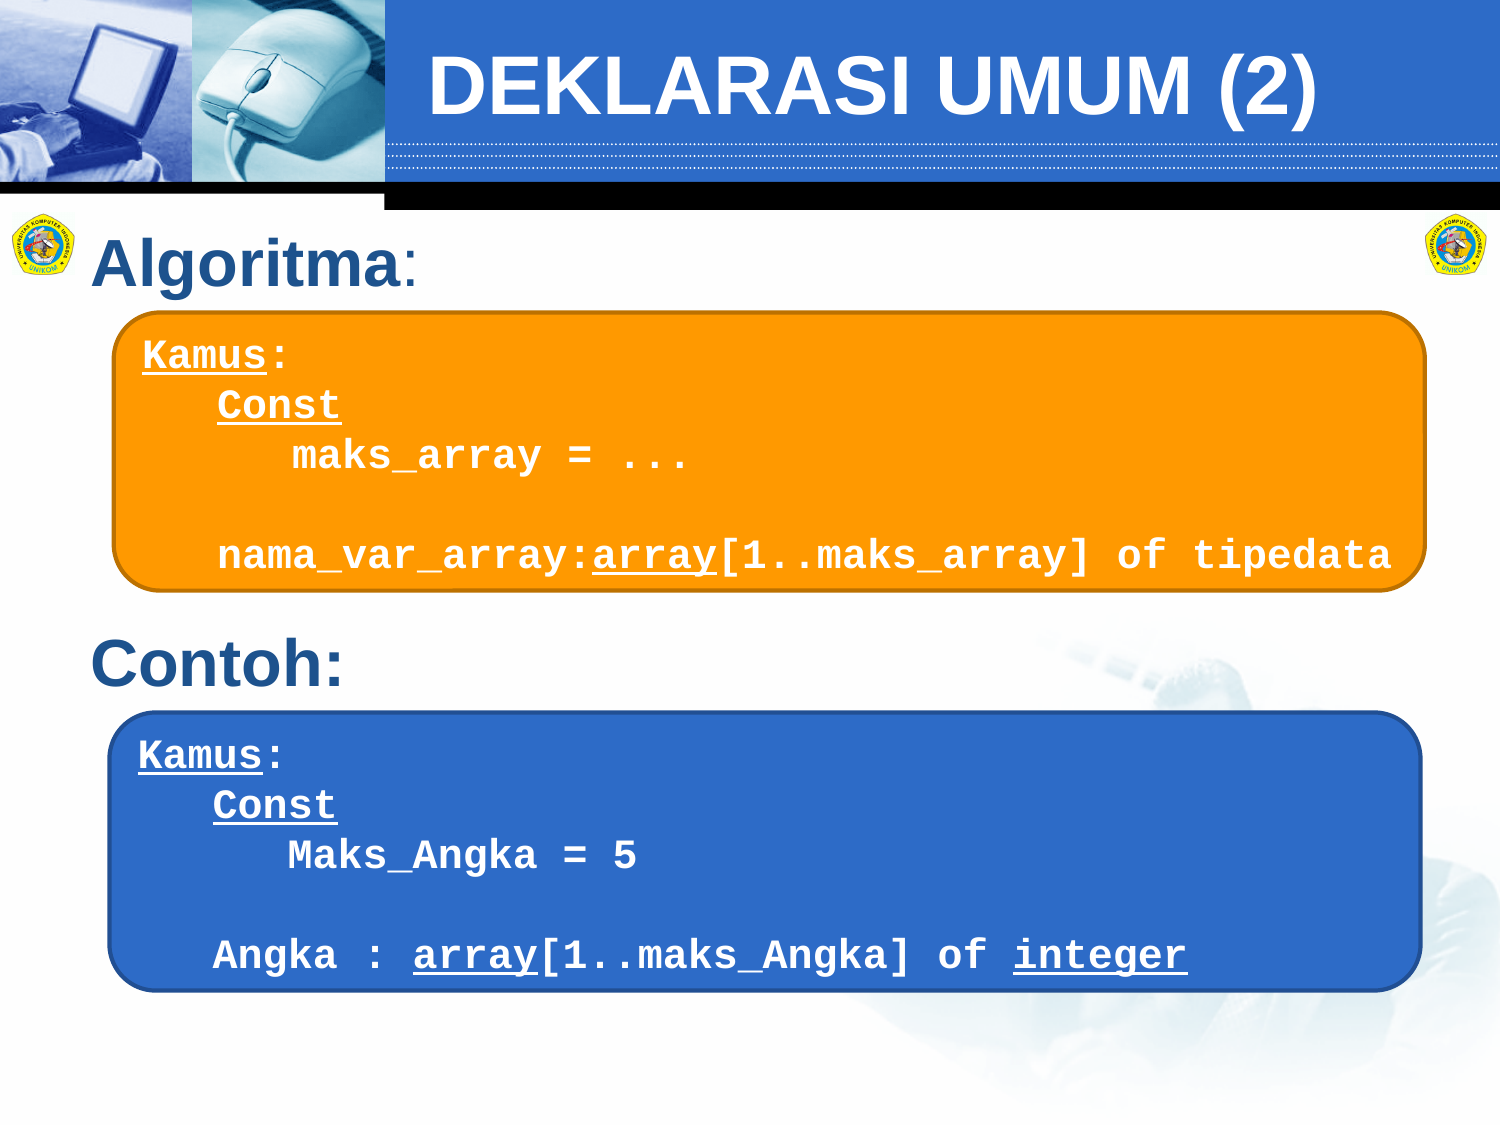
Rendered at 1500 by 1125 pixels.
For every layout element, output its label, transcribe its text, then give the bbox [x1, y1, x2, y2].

title DEKLARASI UMUM (2) [412, 37, 1451, 126]
text_box Kamus: Const Maks_Angka = 5 Angka : array[1..maks_Angka] of integer [107, 710, 1423, 993]
text_box Kamus: Const maks_array = ... nama_var_array:array[1..maks_array] of tipedata [111, 310, 1427, 593]
picture [0, 0, 385, 181]
picture [0, 194, 1500, 1125]
list Algoritma: Contoh: [74, 212, 1426, 1038]
